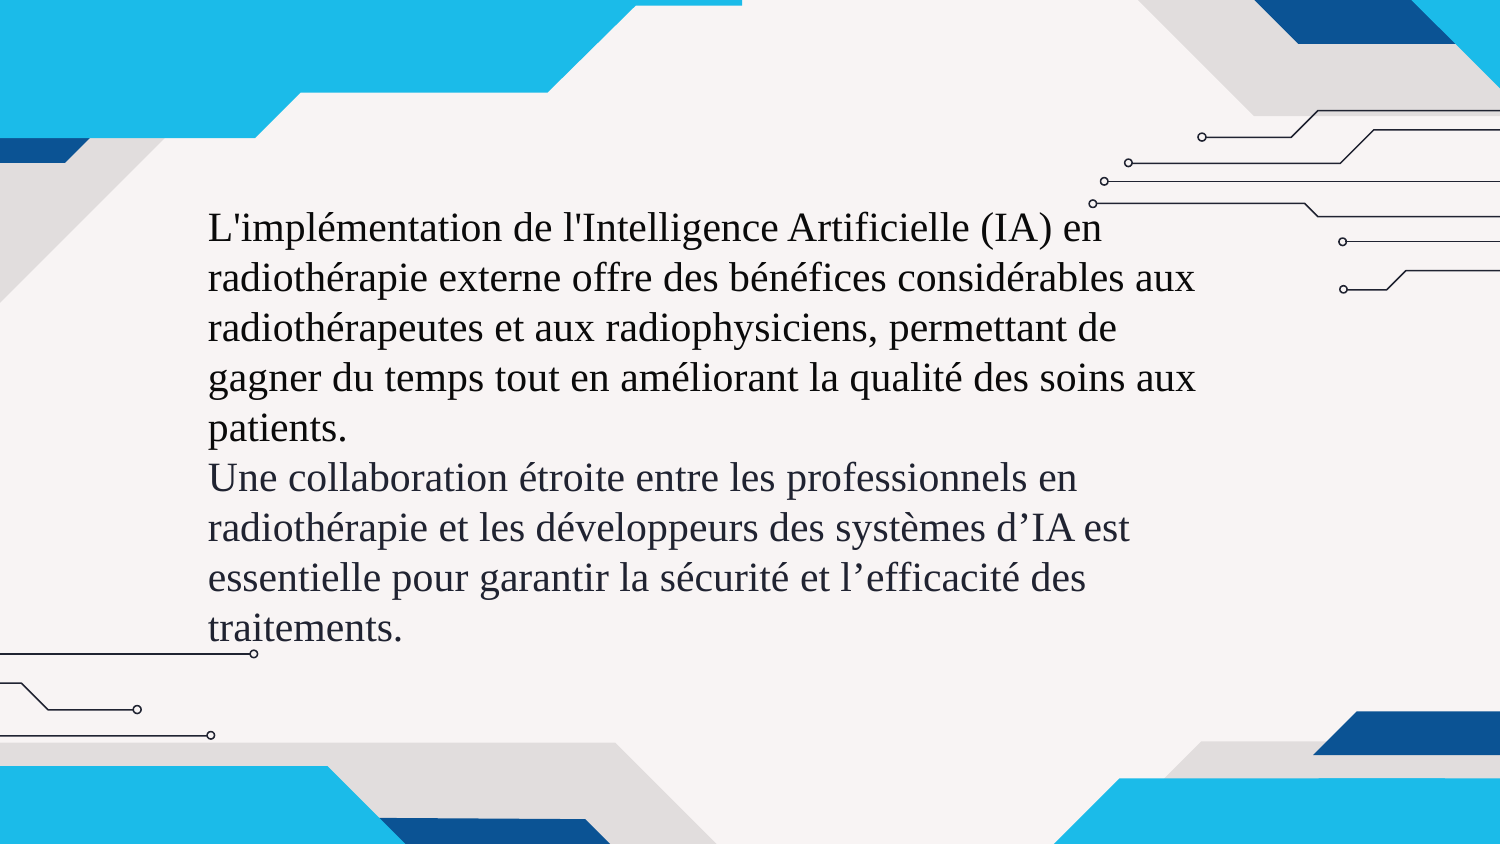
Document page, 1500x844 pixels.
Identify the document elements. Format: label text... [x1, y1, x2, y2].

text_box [1088, 110, 1500, 294]
subtitle L'implémentation de l'Intelligence Artificielle (IA) en radiothérapie externe offre des bénéfices considérables aux radiothérapeutes et aux radiophysiciens, permettant de gagner du temps tout en améliorant la qualité des soins aux patients. Une collaboration étroite entre les professionnels en radiothérapie et les développeurs des systèmes d’IA est essentielle pour garantir la sécurité et l’efficacité des traitements. [192, 201, 1224, 649]
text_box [0, 649, 258, 740]
